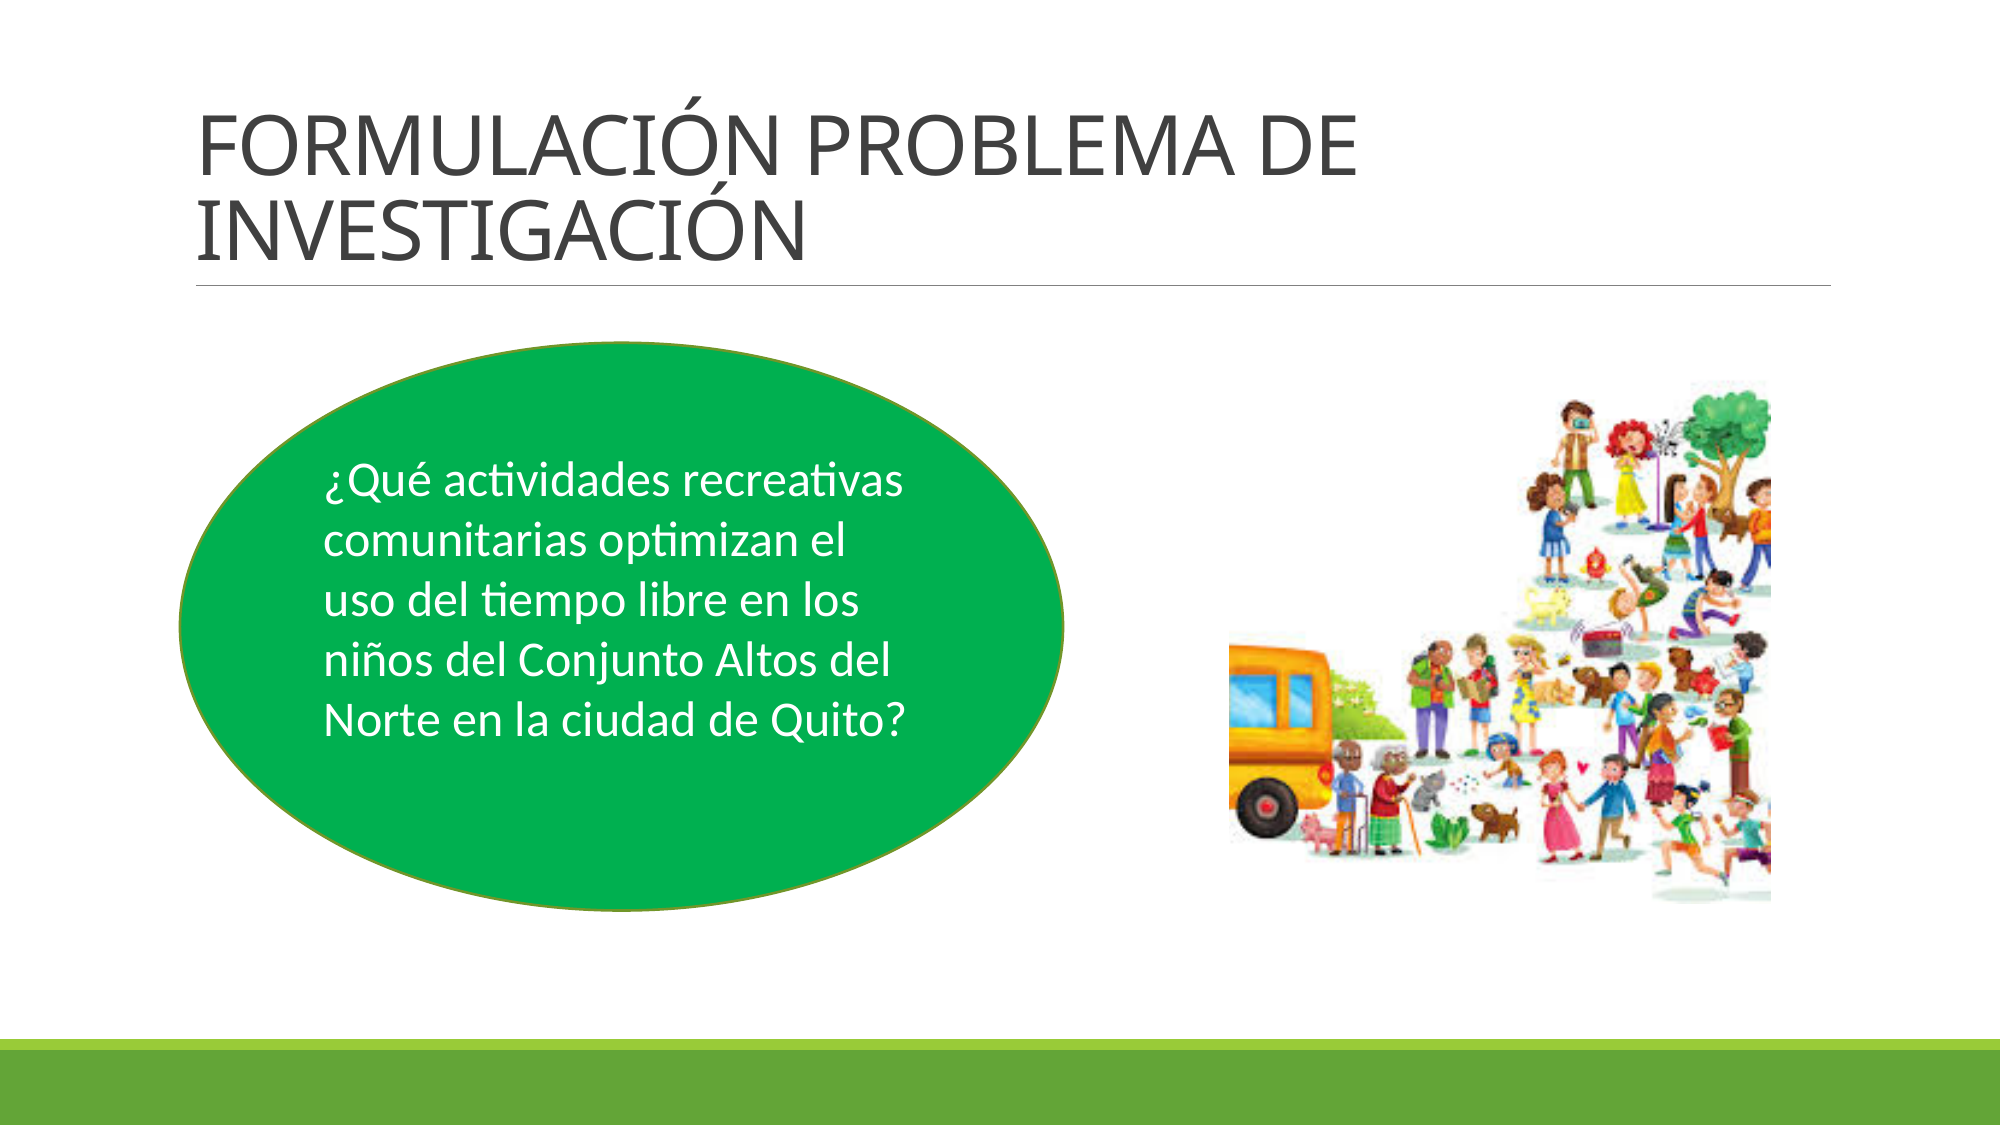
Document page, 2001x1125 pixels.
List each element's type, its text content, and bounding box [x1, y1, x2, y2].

title FORMULACIÓN PROBLEMA DE INVESTIGACIÓN [180, 47, 1830, 285]
text_box ¿Qué actividades recreativas comunitarias optimizan el uso del tiempo libre en los niños del Conjunto Altos del Norte en la ciudad de Quito? [178, 341, 1065, 912]
picture [1229, 362, 1771, 904]
